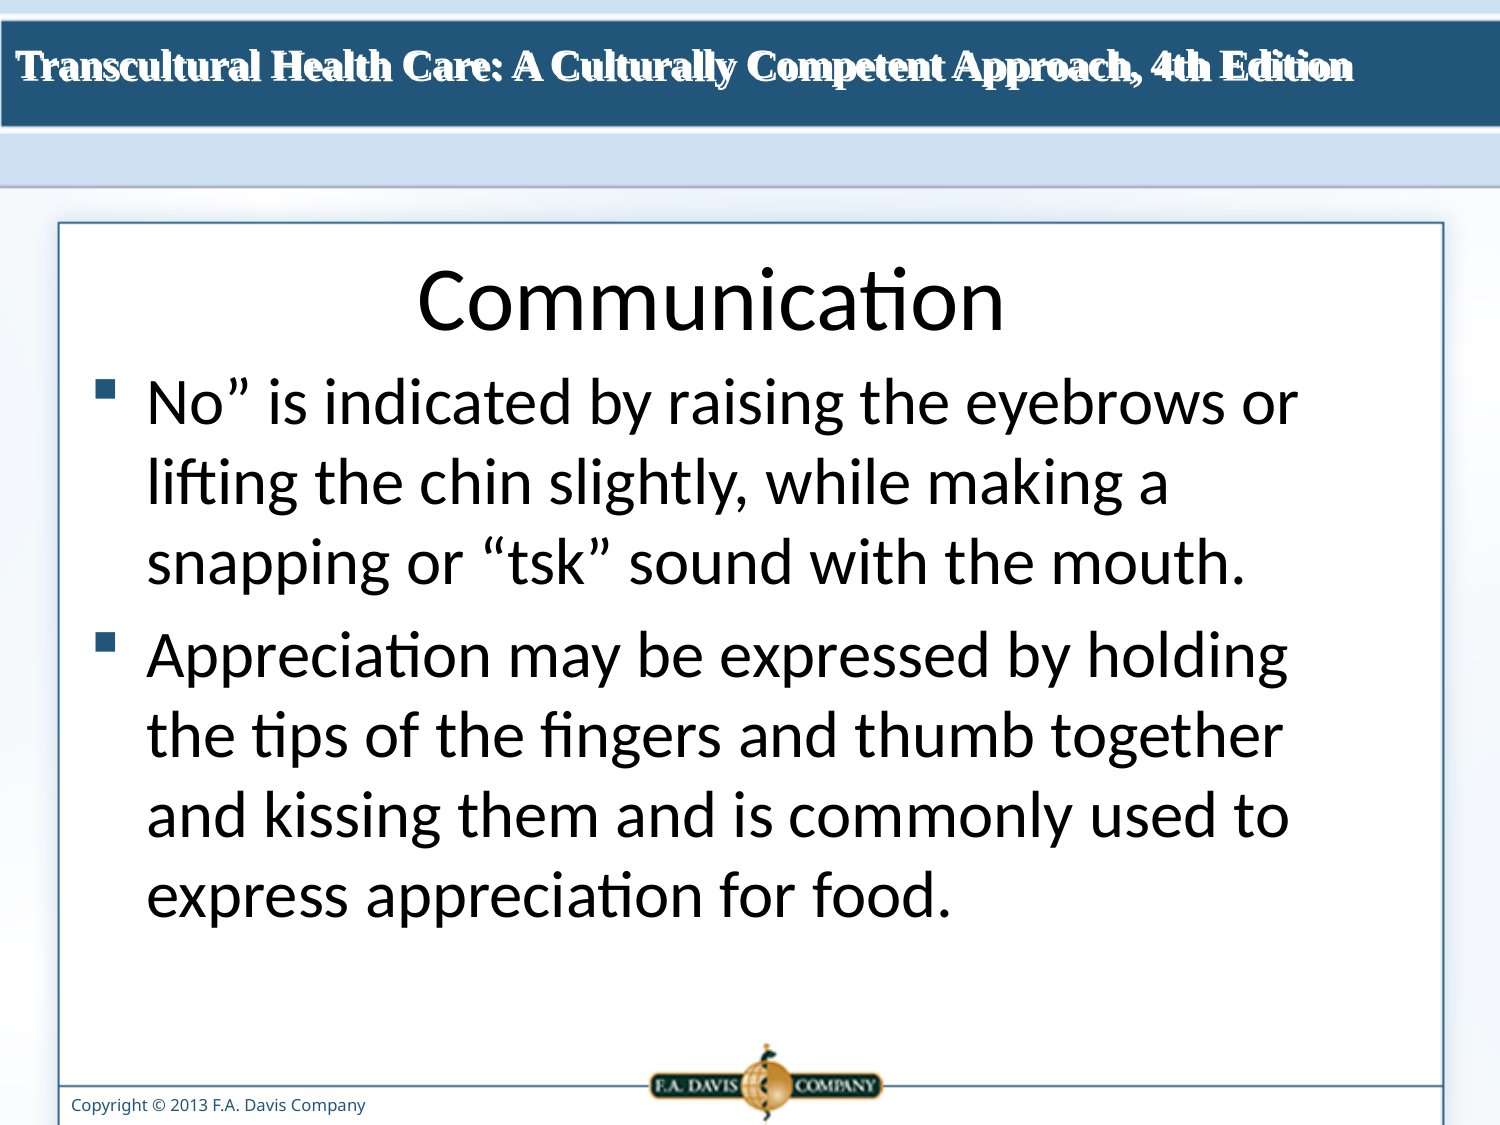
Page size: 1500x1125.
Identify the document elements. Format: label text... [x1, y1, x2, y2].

list No” is indicated by raising the eyebrows or lifting the chin slightly, while making a snapping or “tsk” sound with the mouth. Appreciation may be expressed by holding the tips of the fingers and thumb together and kissing them and is commonly used to express appreciation for food. [75, 350, 1405, 1013]
title Communication [50, 237, 1375, 350]
picture [0, 0, 1500, 1125]
